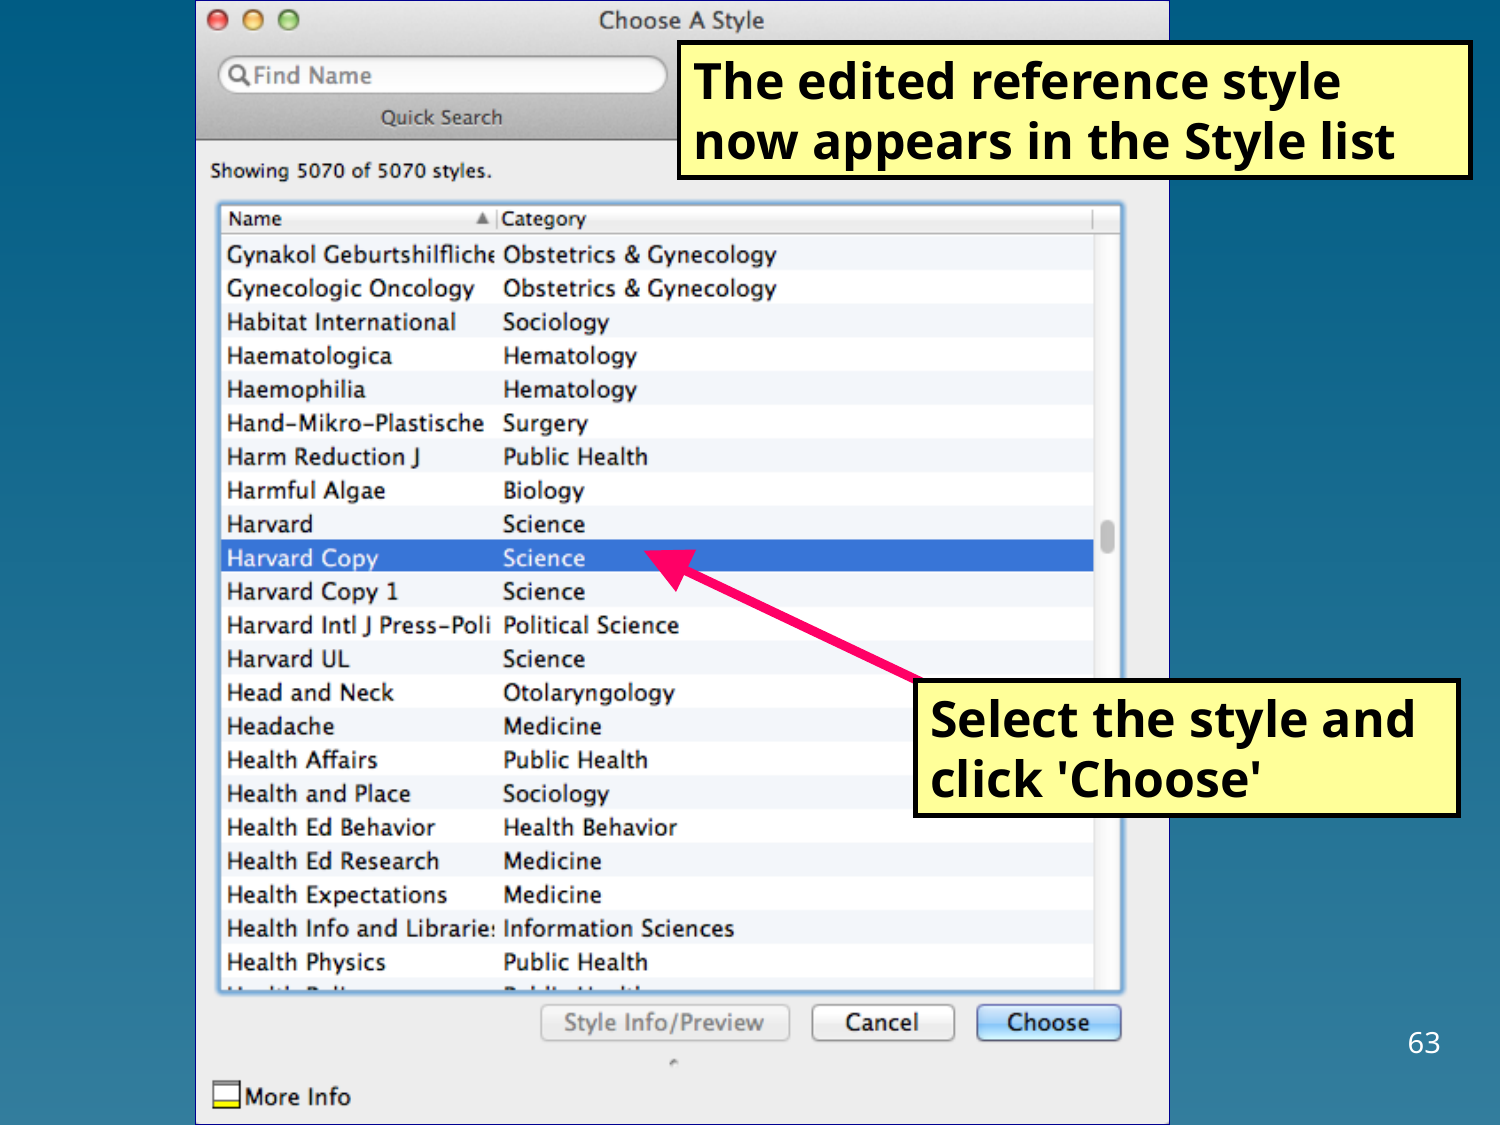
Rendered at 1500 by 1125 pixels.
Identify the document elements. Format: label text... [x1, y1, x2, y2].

text_box The edited reference style now appears in the Style list [1175, 42, 1471, 178]
slide_number 63 [1175, 1034, 1442, 1065]
text_box Select the style and click 'Choose' [1175, 680, 1459, 816]
picture [195, 0, 1472, 1125]
